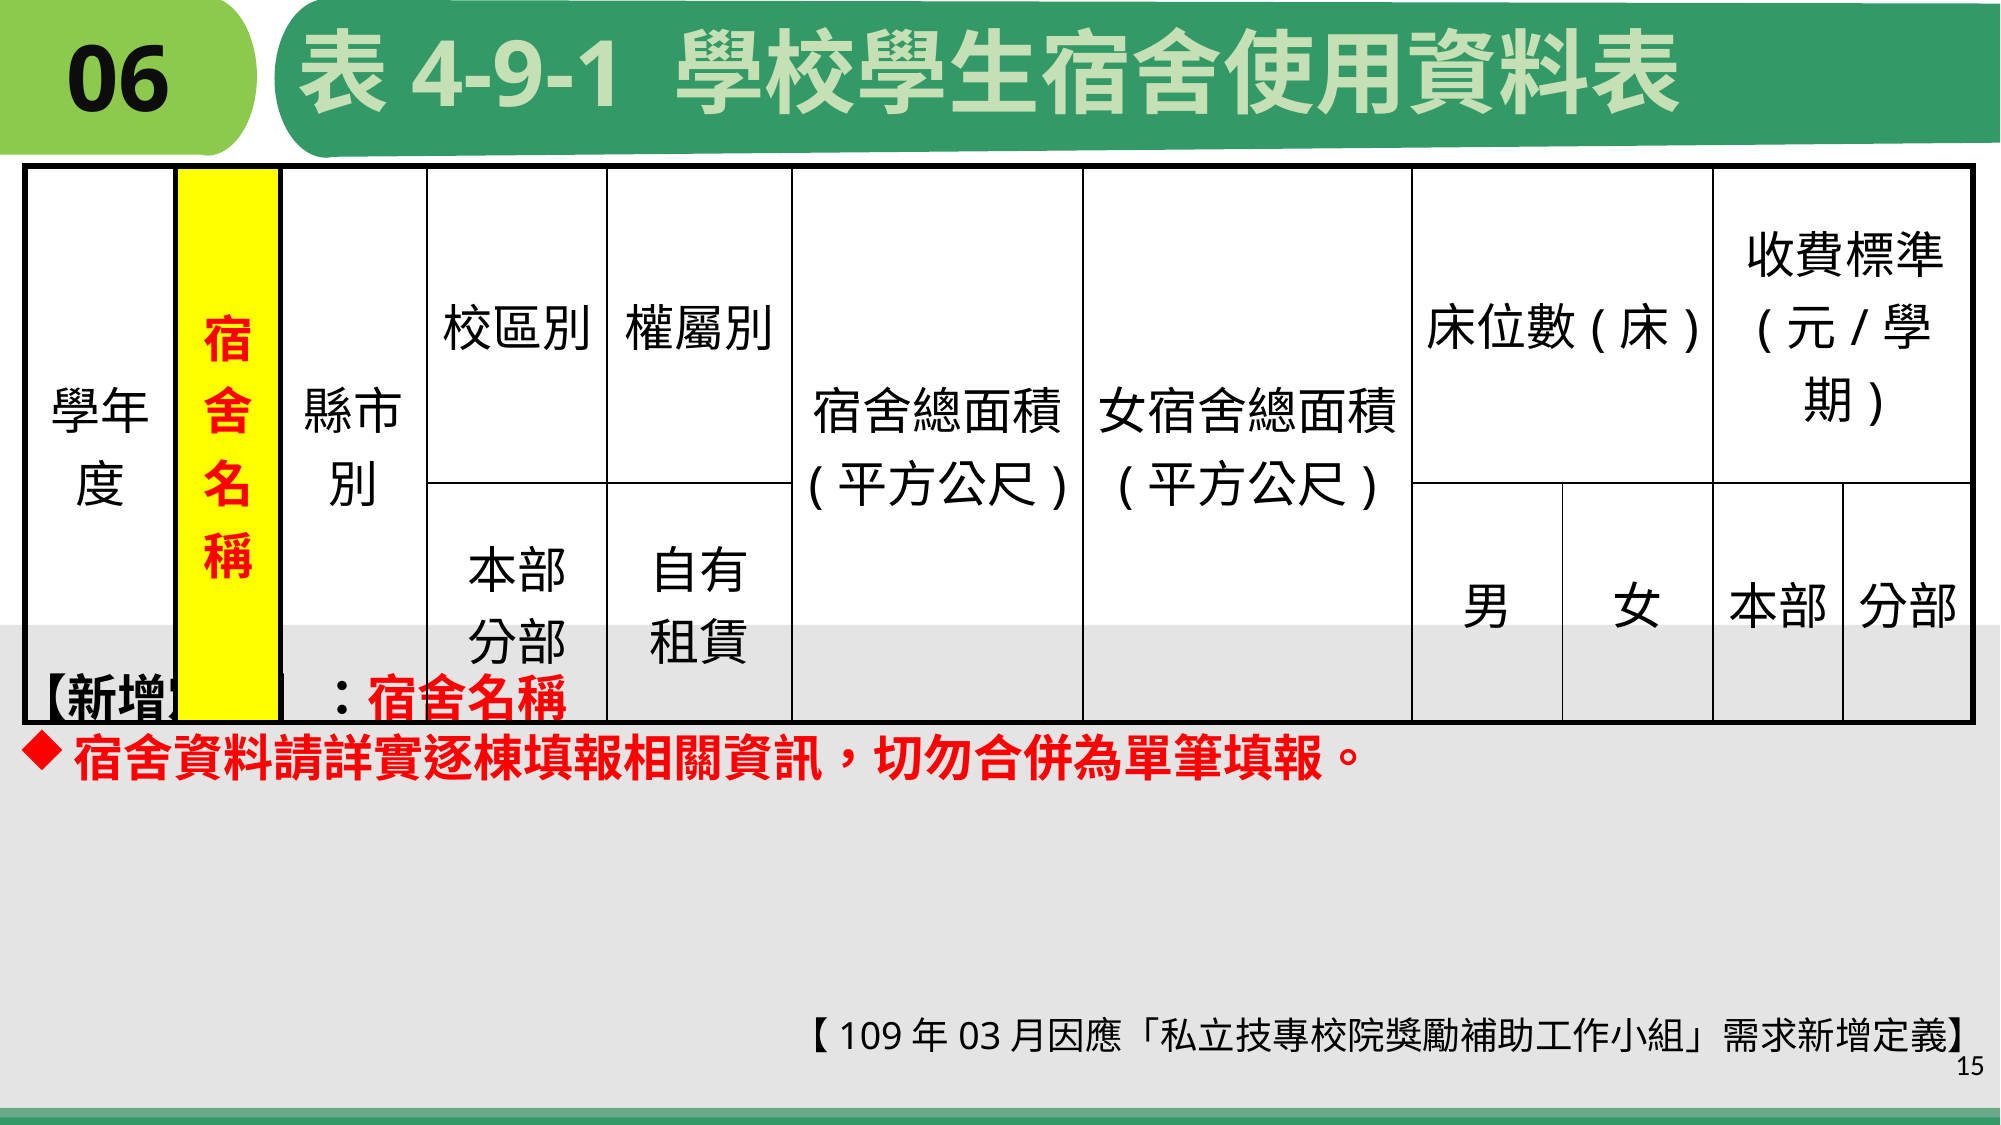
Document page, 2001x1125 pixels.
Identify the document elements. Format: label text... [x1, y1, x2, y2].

table_cell 女 [1563, 484, 1712, 720]
table_cell 男 [1413, 484, 1562, 720]
title 06 [51, 24, 257, 163]
table_header 校區別 [428, 169, 606, 482]
table_cell 本部 [1714, 484, 1842, 720]
table_header 縣市別 [283, 169, 426, 720]
text_box 表4-9-1 學校學生宿舍使用資料表 [282, 19, 2000, 143]
table_header 宿舍 名稱 [178, 169, 278, 720]
table_header 收費標準 (元/學期) [1714, 169, 1970, 482]
table_header 床位數(床) [1413, 169, 1712, 482]
table_cell 自有 租賃 [608, 484, 791, 720]
table_cell 分部 [1844, 484, 1970, 720]
table_header 宿舍總面積 (平方公尺) [793, 169, 1082, 720]
table_header 權屬別 [608, 169, 791, 482]
table_header 女宿舍總面積 (平方公尺) [1084, 169, 1411, 720]
text_box 【新增定義】：宿舍名稱 宿舍資料請詳實逐棟填報相關資訊，切勿合併為單筆填報。 【109年03月因應「私立技專校院獎勵補助工作小組」需求新增定義】 [2, 629, 2000, 1125]
table_header 學年度 [28, 169, 173, 720]
table_cell 本部 分部 [428, 484, 606, 720]
